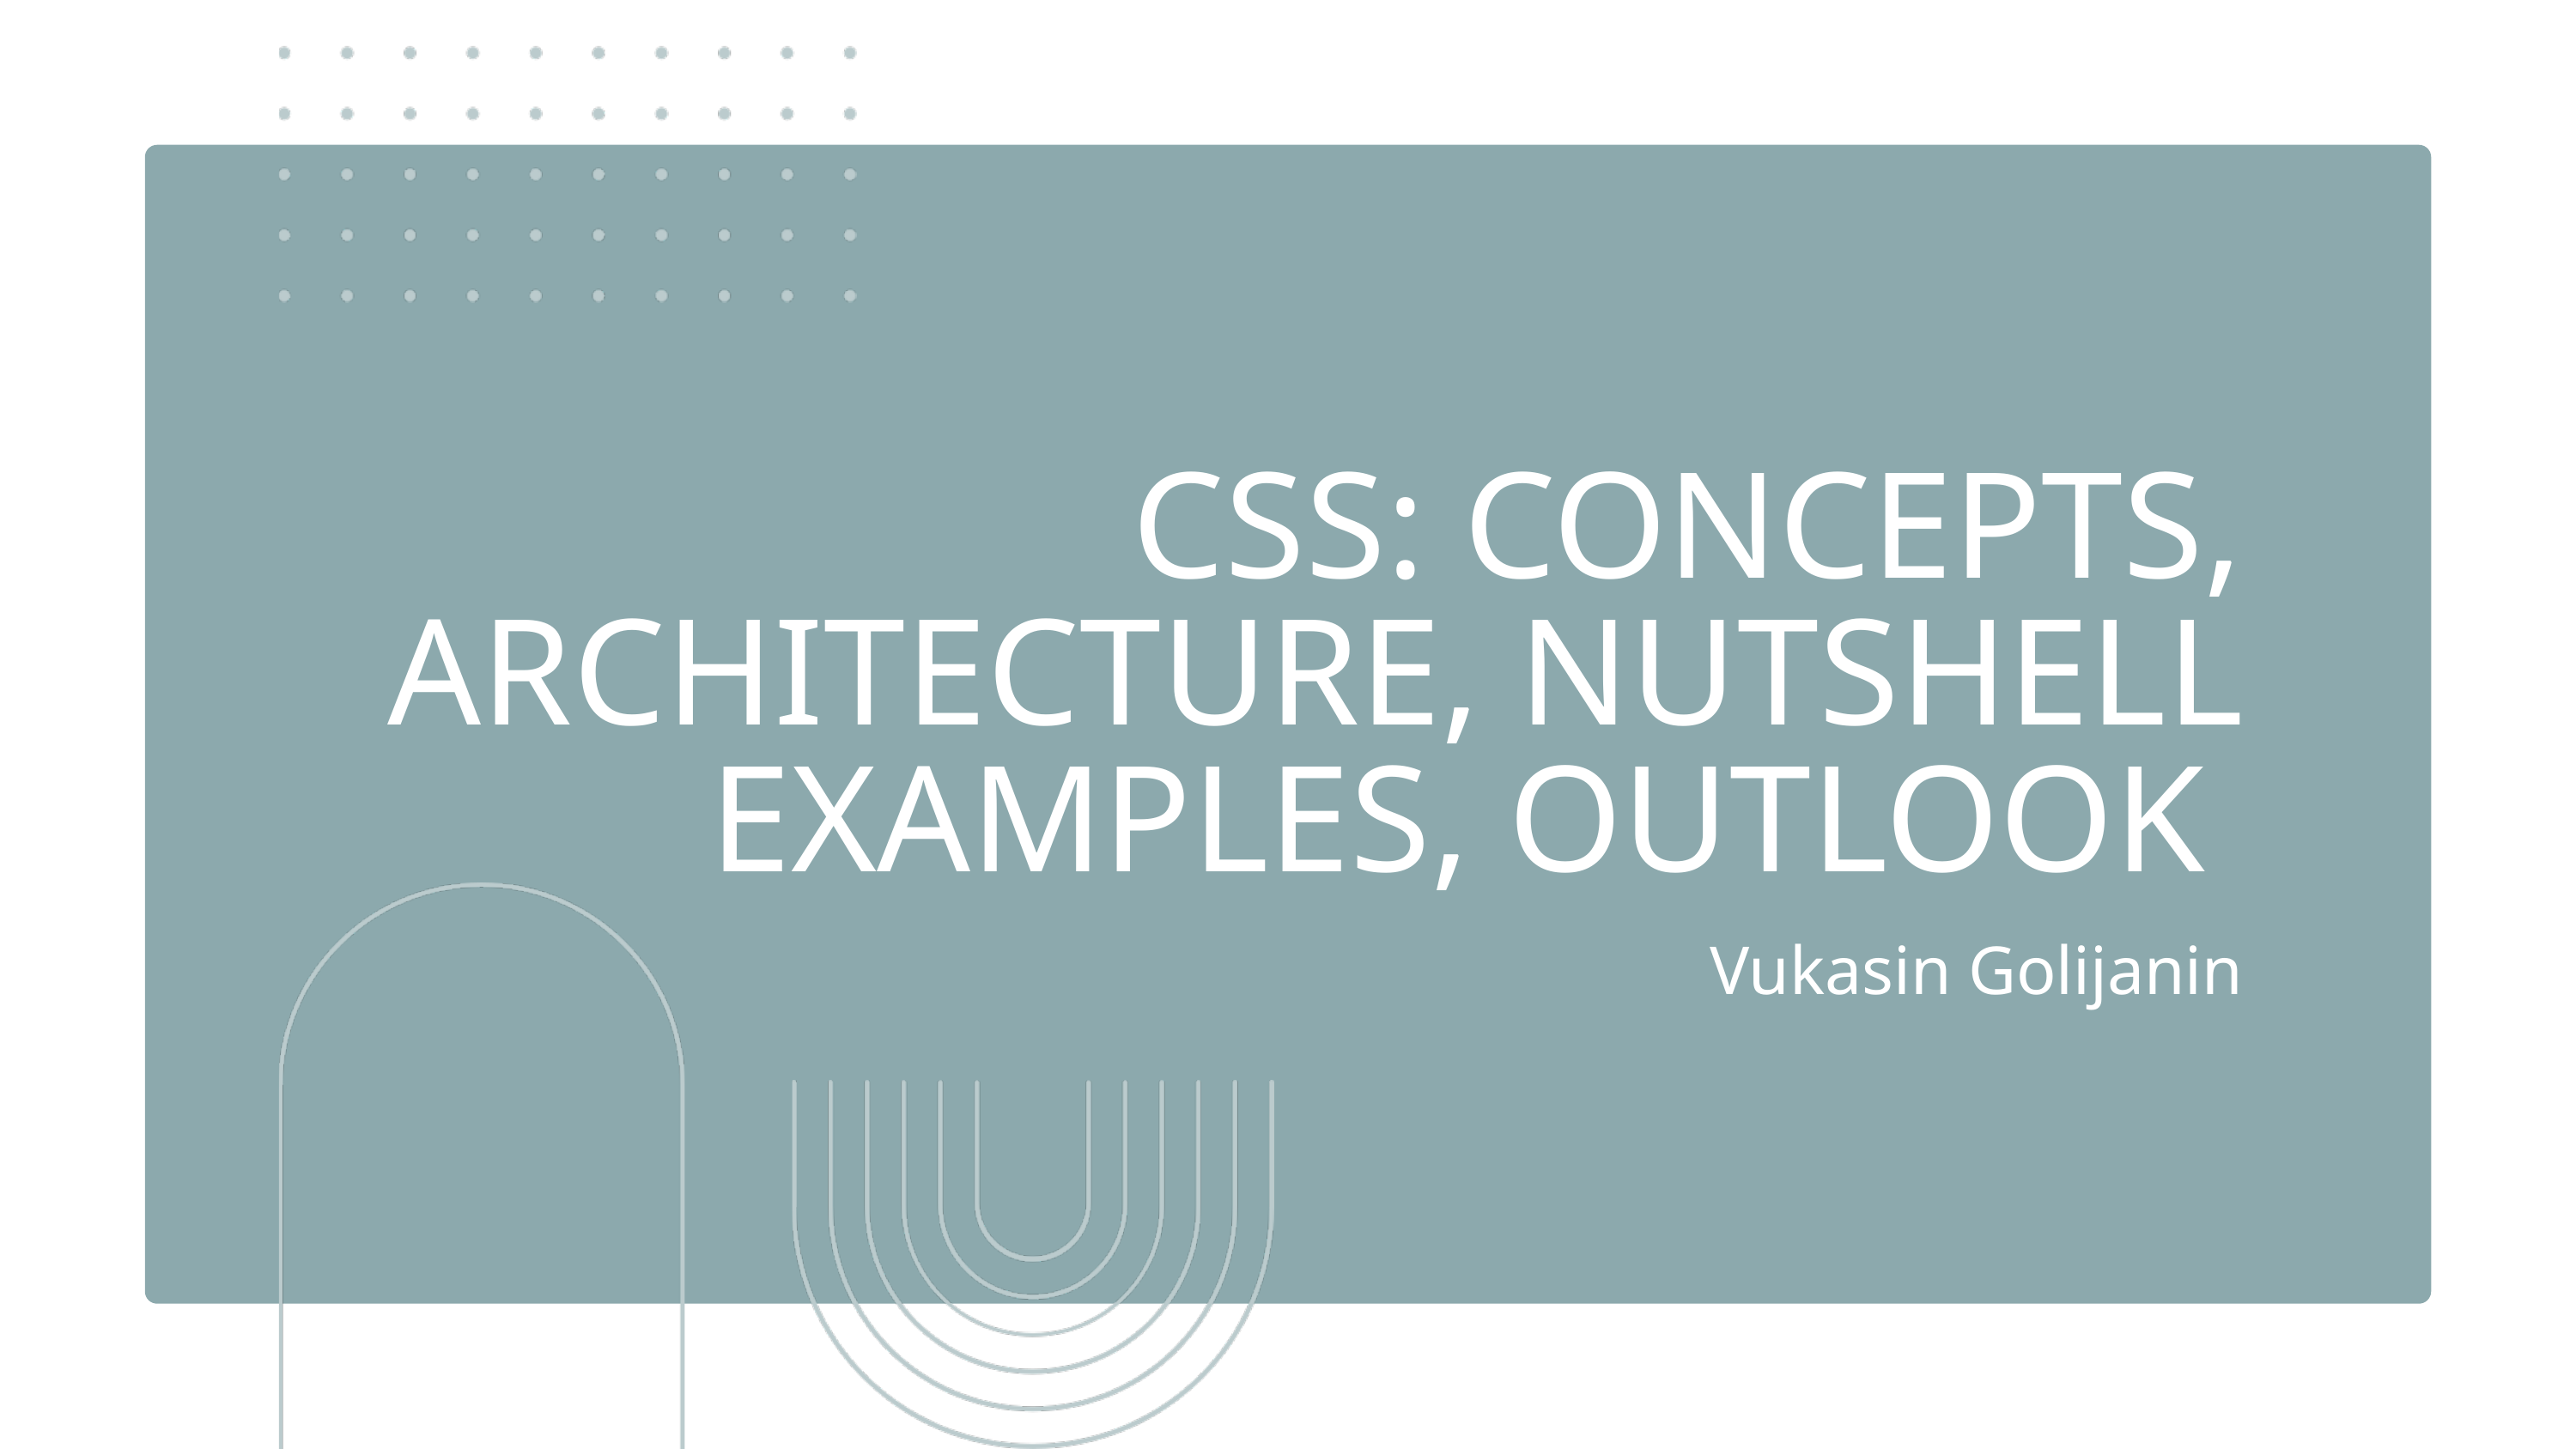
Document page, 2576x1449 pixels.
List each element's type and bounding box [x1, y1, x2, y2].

text_box [278, 1311, 685, 1449]
text_box [792, 1311, 1274, 1449]
text_box [144, 144, 2432, 1304]
text_box [278, 0, 858, 142]
